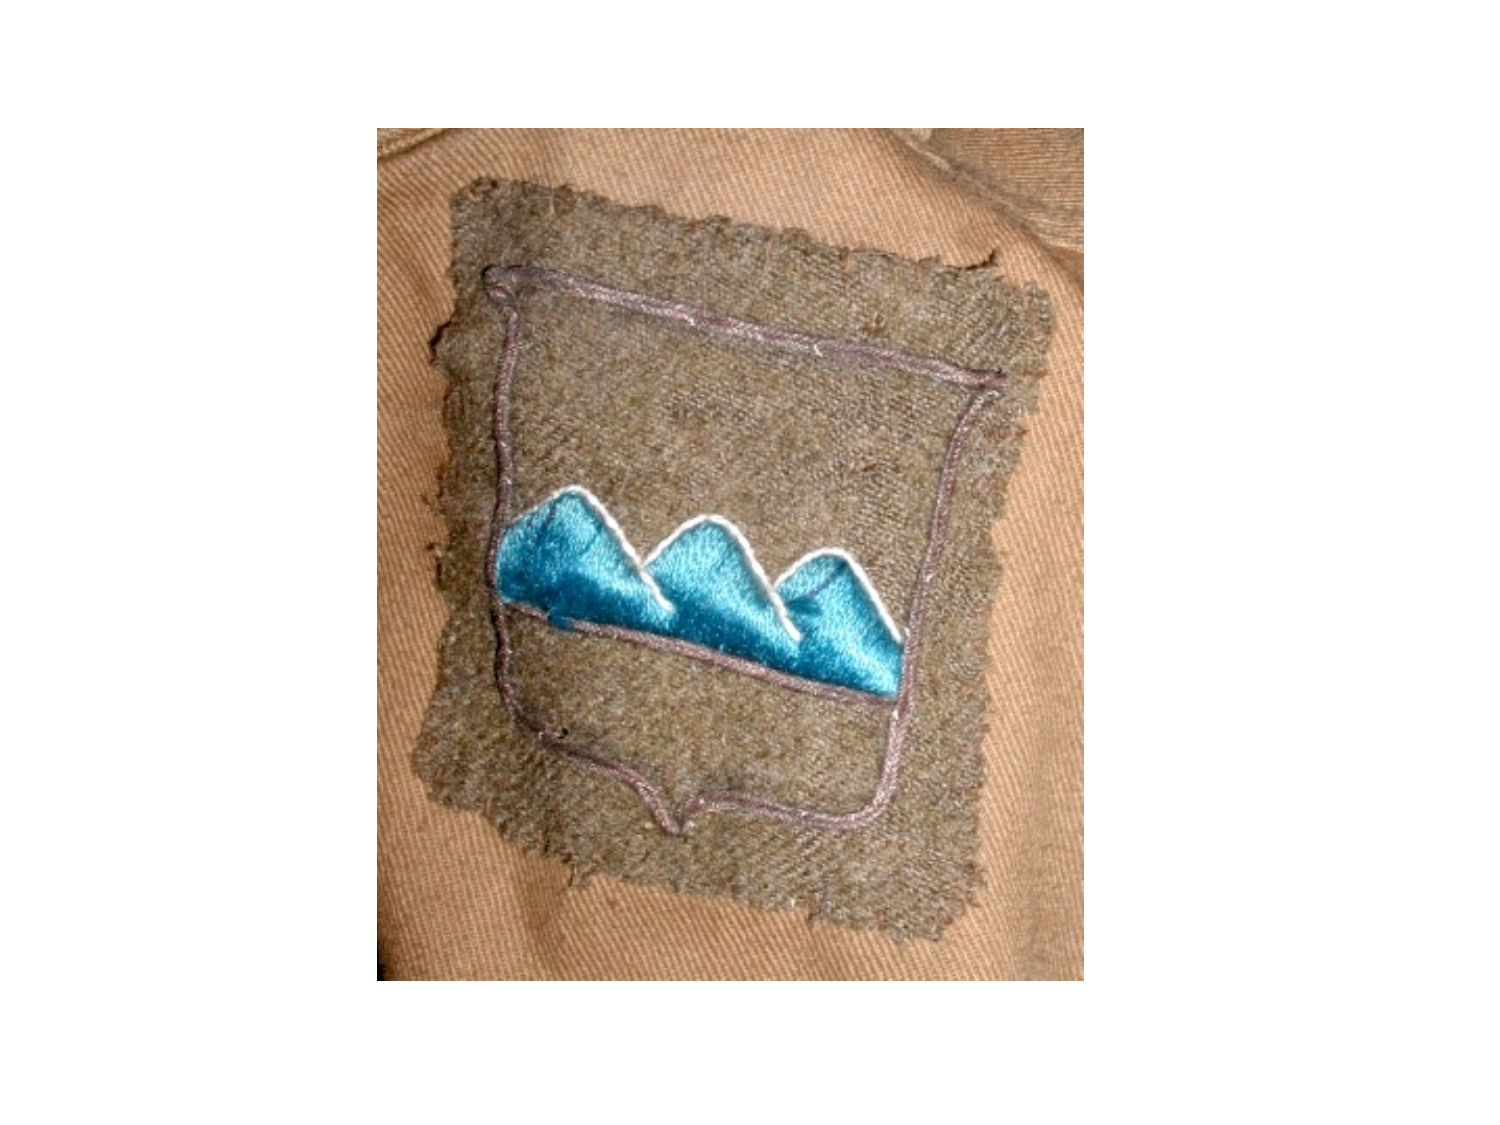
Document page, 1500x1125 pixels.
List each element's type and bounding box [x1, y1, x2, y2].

picture [376, 127, 1084, 981]
